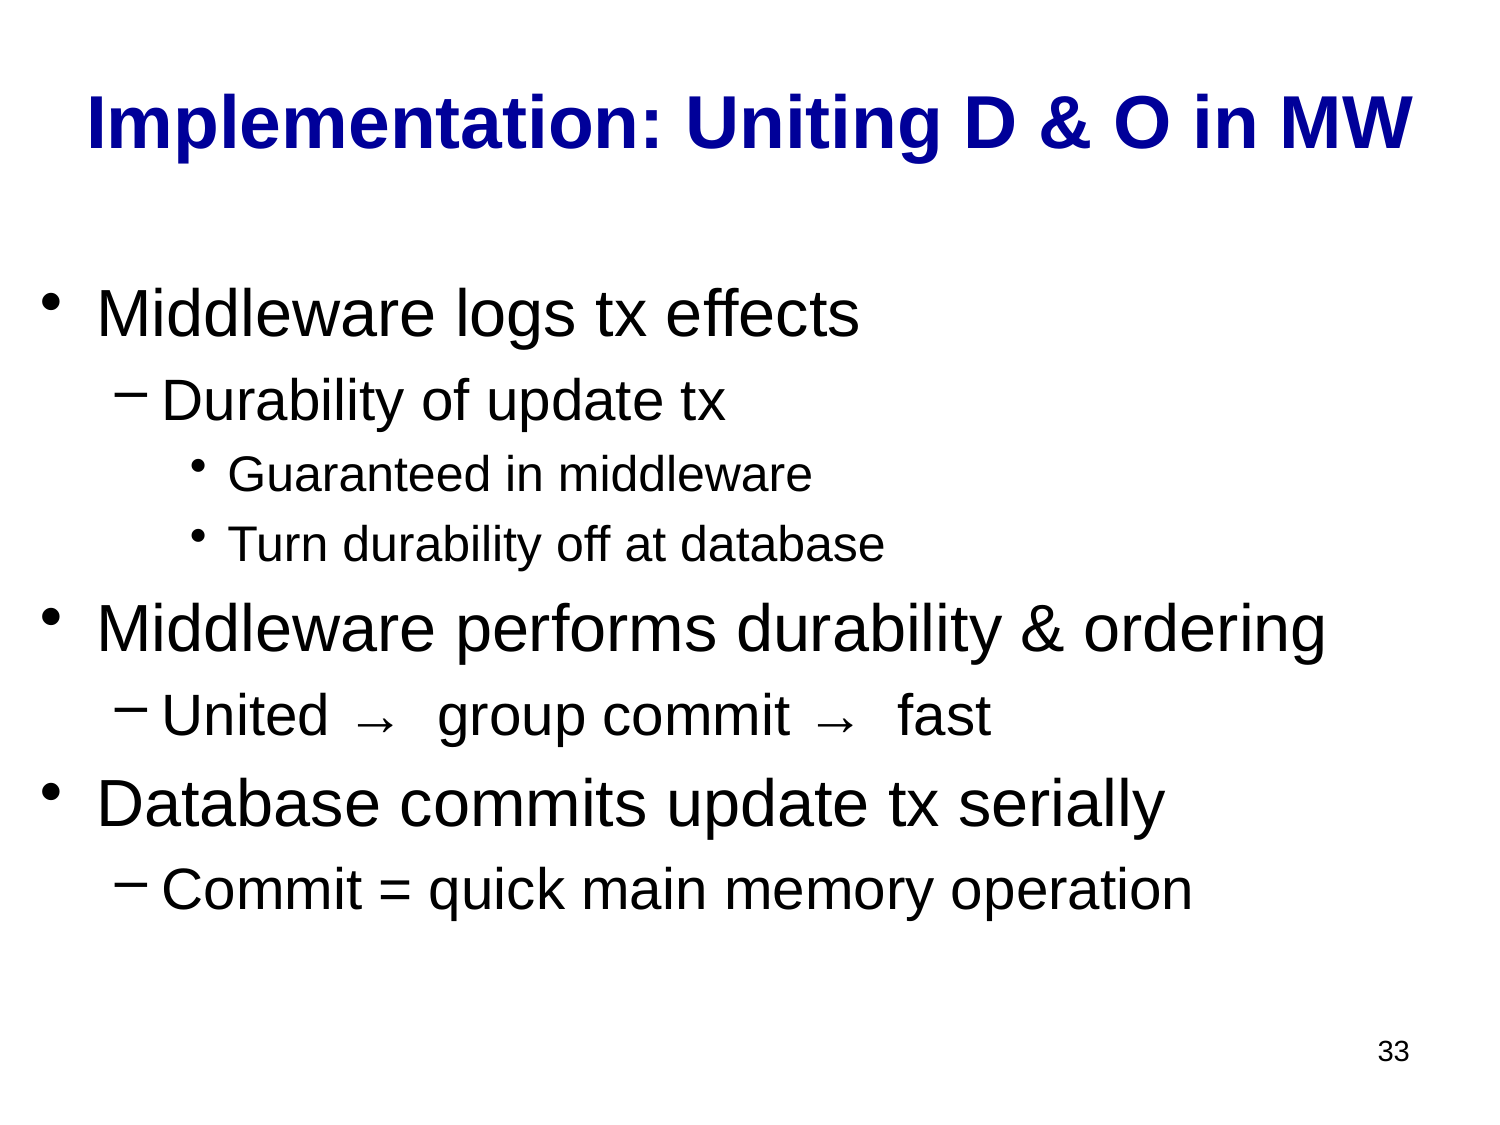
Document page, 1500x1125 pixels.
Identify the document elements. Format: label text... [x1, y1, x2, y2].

list Middleware logs tx effects Durability of update tx Guaranteed in middleware Turn durability off at database Middleware performs durability & ordering United → group commit → fast Database commits update tx serially Commit = quick main memory operation [24, 262, 1500, 1088]
slide_number 33 [1074, 1024, 1426, 1103]
title Implementation: Uniting D & O in MW [0, 24, 1500, 213]
